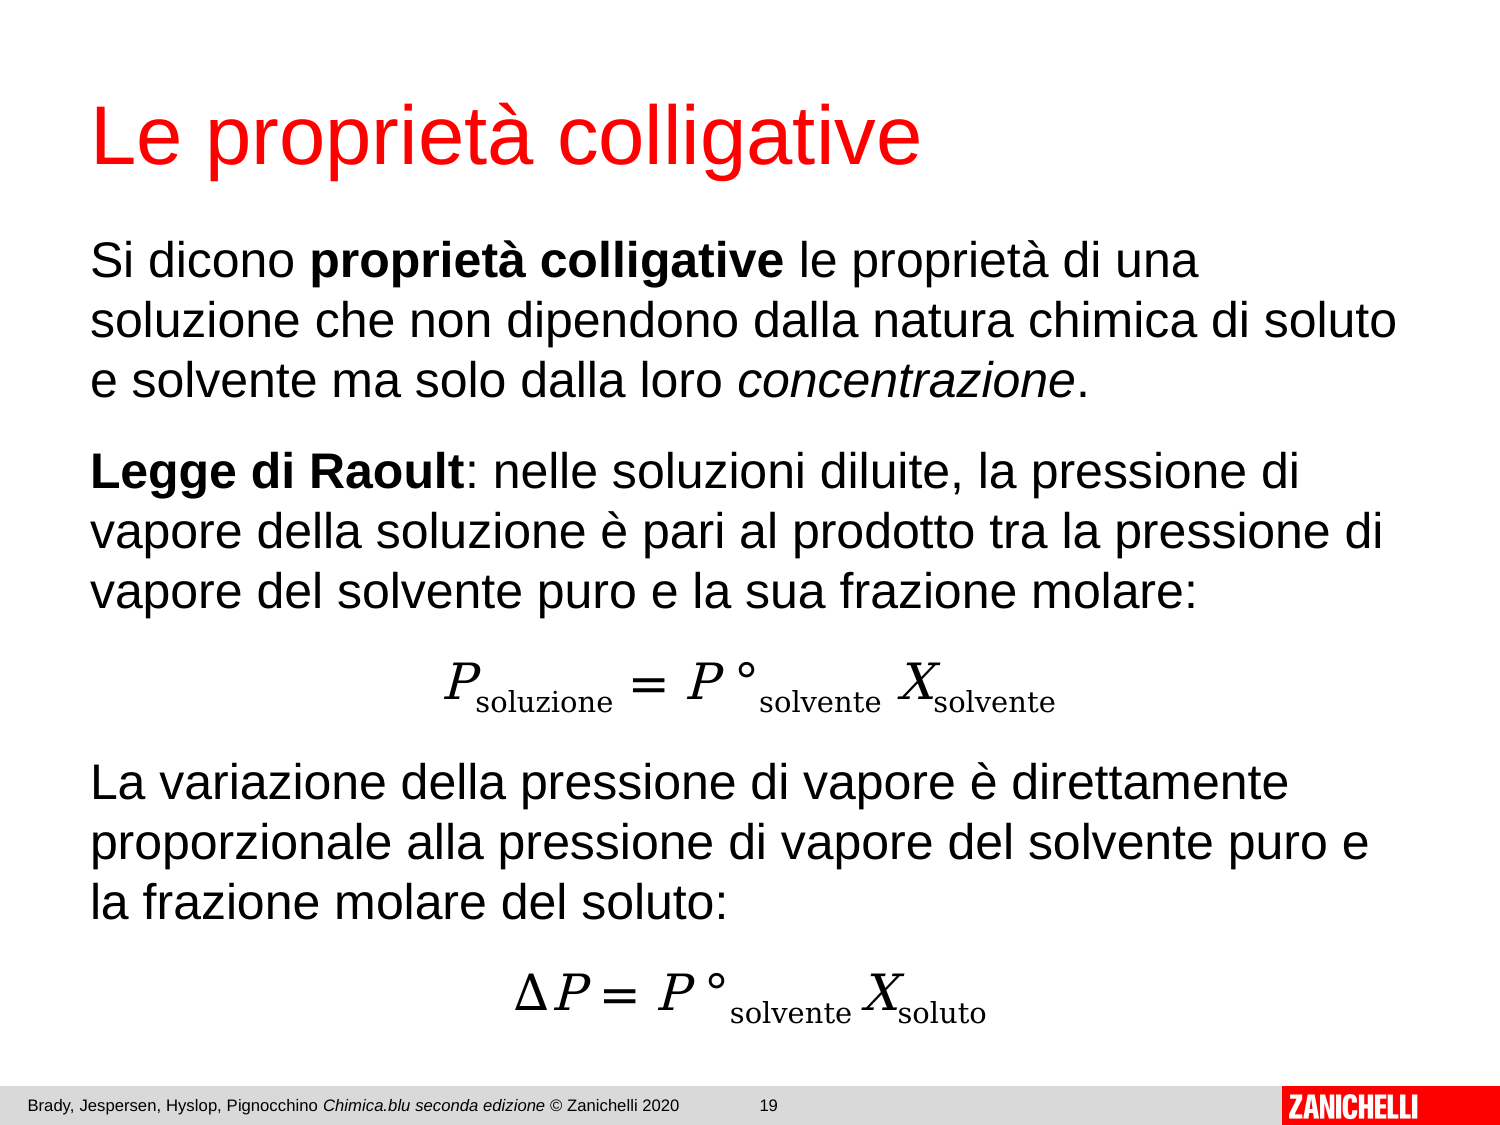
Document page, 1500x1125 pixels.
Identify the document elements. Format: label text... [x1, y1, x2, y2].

title Le proprietà colligative [75, 62, 1424, 213]
list Si dicono proprietà colligative le proprietà di una soluzione che non dipendono dalla natura chimica di soluto e solvente ma solo dalla loro concentrazione. Legge di Raoult: nelle soluzioni diluite, la pressione di vapore della soluzione è pari al prodotto tra la pressione di vapore del solvente puro e la sua frazione molare: Psoluzione = P °solvente Xsolvente La variazione della pressione di vapore è direttamente proporzionale alla pressione di vapore del solvente puro e la frazione molare del soluto: ΔP = P °solvente Xsoluto [75, 219, 1424, 1035]
footer Brady, Jespersen, Hyslop, Pignocchino Chimica.blu seconda edizione © Zanichelli 2020 [12, 1086, 857, 1125]
picture [1282, 1086, 1500, 1125]
